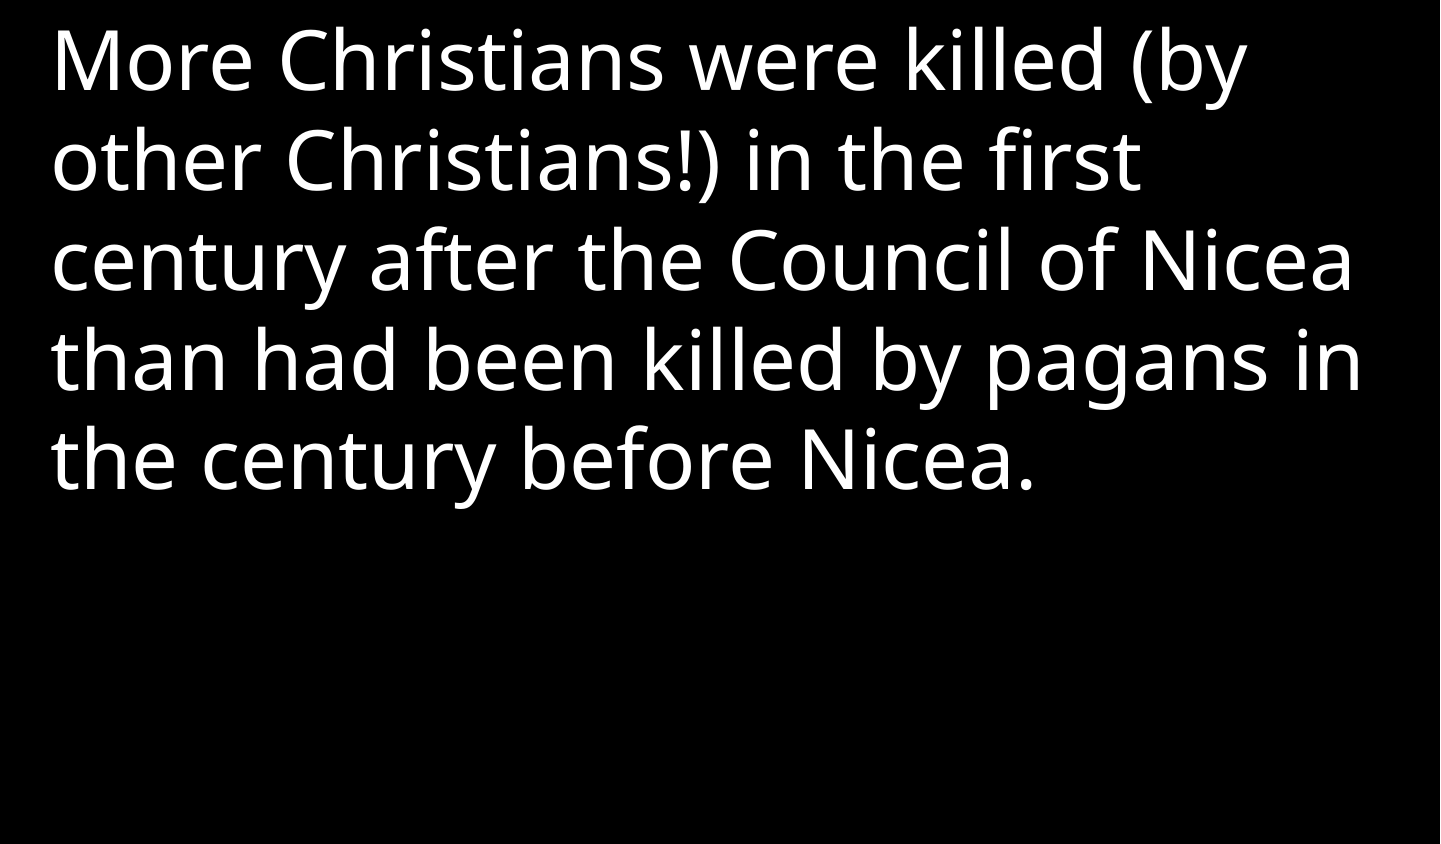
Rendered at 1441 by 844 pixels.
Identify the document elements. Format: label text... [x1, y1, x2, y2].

subtitle More Christians were killed (by other Christians!) in the first century after the Council of Nicea than had been killed by pagans in the century before Nicea. [36, 0, 1393, 844]
